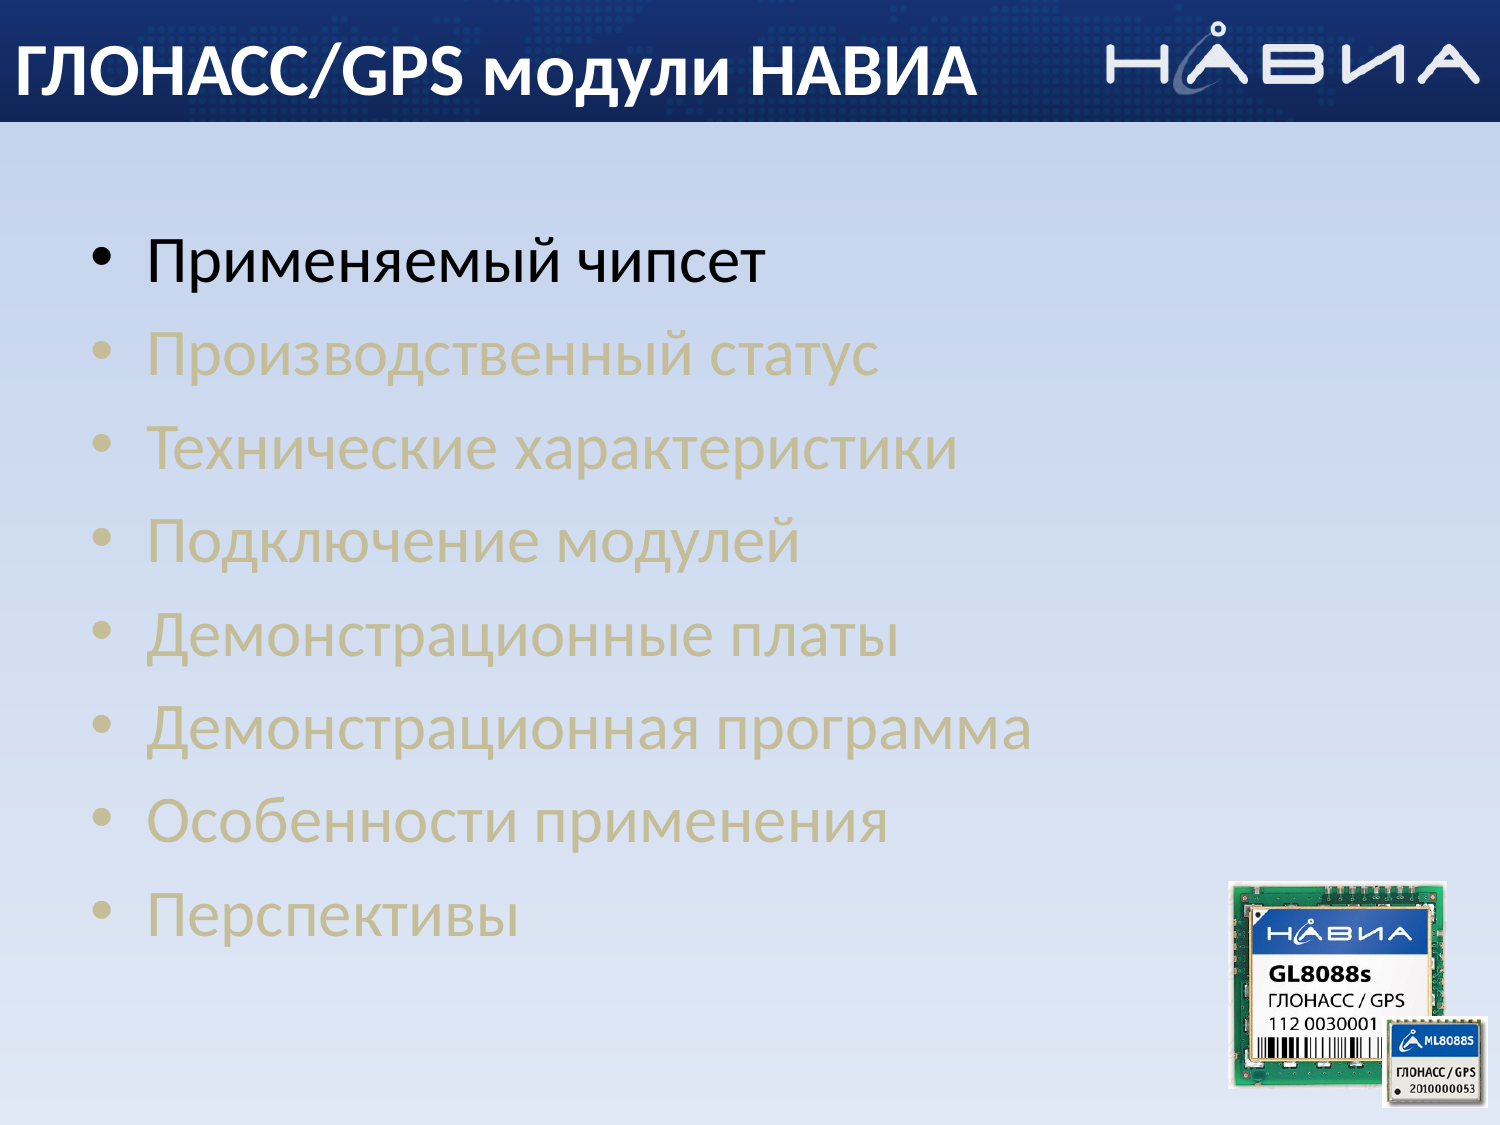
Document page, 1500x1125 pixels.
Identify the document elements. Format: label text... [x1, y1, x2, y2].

list Применяемый чипсет Производственный статус Технические характеристики Подключение модулей Демонстрационные платы Демонстрационная программа Особенности применения Перспективы [75, 208, 1425, 1005]
picture [0, 0, 1500, 122]
slide_number 3 [1074, 1042, 1377, 1103]
title ГЛОНАСС/GPS модули НАВИА [0, 129, 1350, 135]
picture [1227, 881, 1488, 1108]
